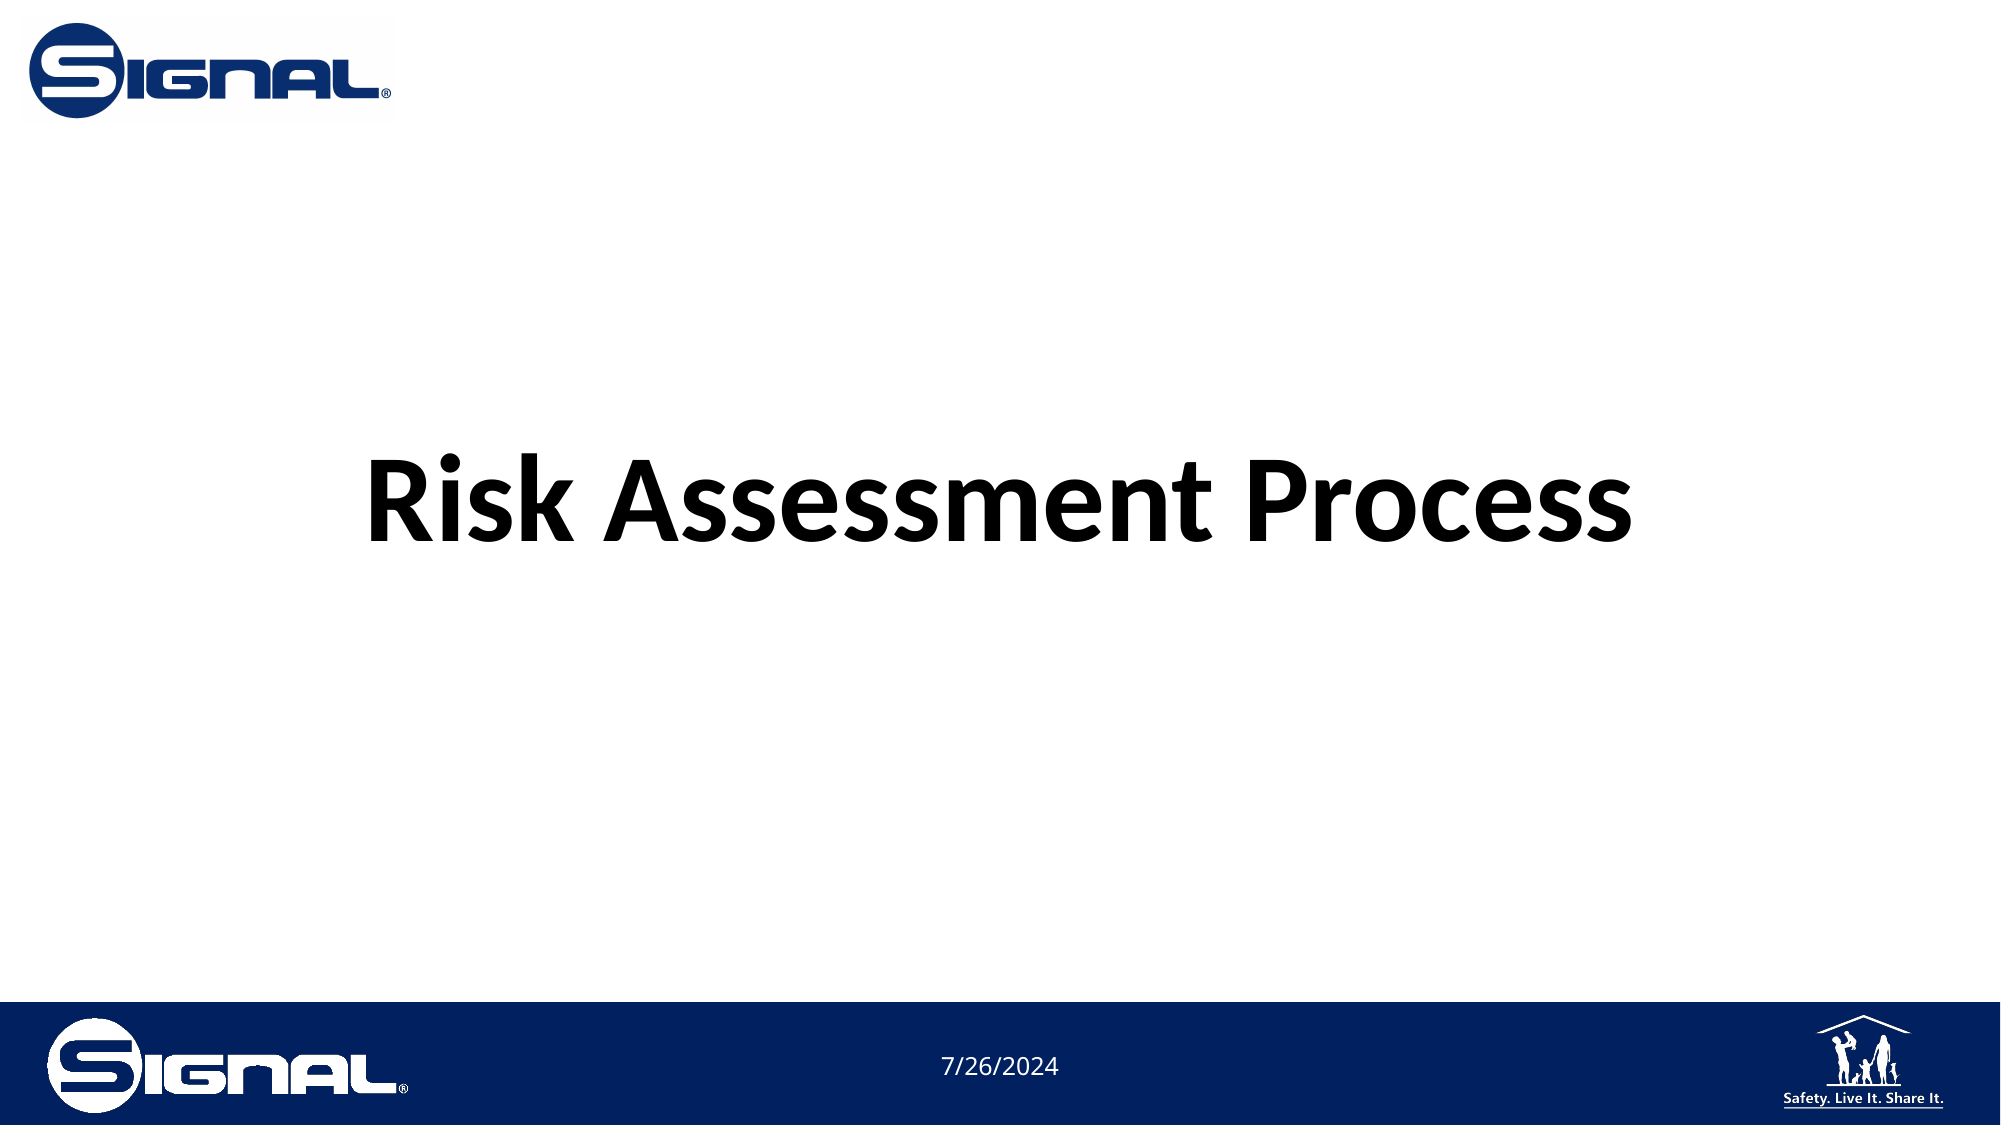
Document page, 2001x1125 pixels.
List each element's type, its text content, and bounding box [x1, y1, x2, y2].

text_box 7/26/2024 [858, 1043, 1142, 1089]
picture [22, 16, 397, 124]
picture [47, 1017, 408, 1113]
picture [1779, 1011, 1945, 1113]
title Risk Assessment Process [249, 184, 1750, 576]
